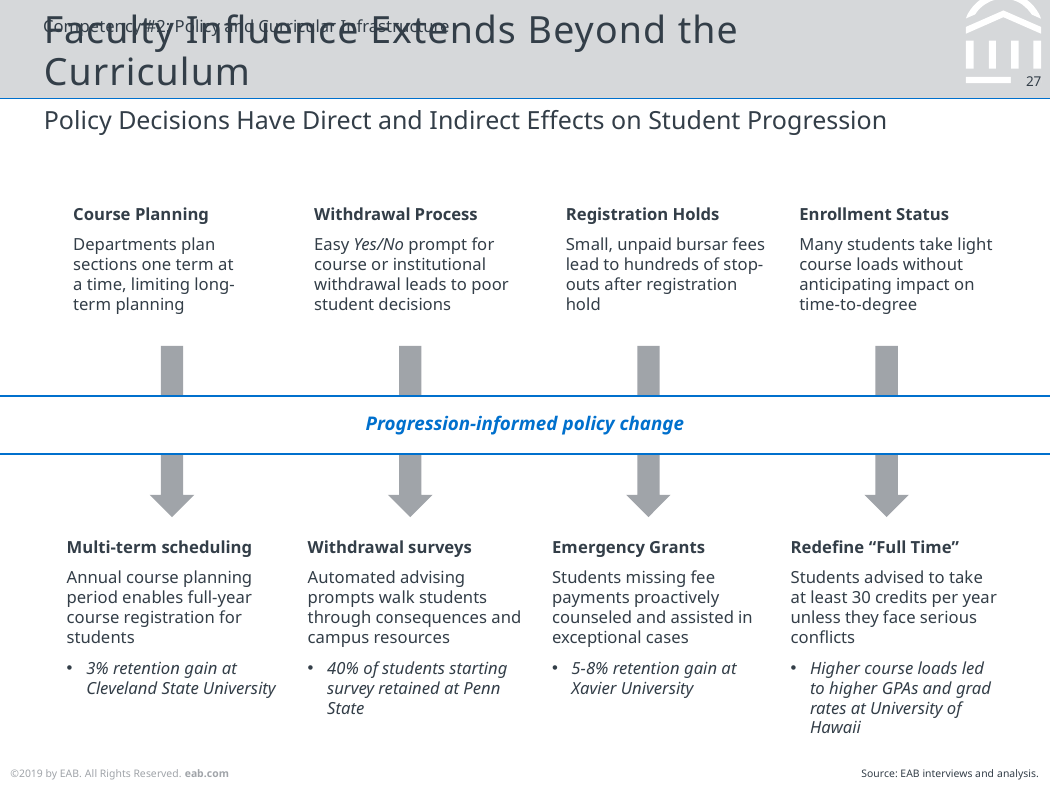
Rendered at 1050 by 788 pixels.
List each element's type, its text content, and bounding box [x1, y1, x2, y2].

text_box Withdrawal Process Easy Yes/No prompt for course or institutional withdrawal leads to poor student decisions [314, 203, 537, 314]
text_box [875, 345, 898, 395]
text_box [626, 455, 671, 518]
text_box [864, 455, 909, 518]
text_box Enrollment Status Many students take light course loads without anticipating impact on time-to-degree [799, 203, 1012, 314]
text_box [0, 395, 1050, 455]
text_box Progression-informed policy change [365, 411, 685, 435]
list Faculty Influence Extends Beyond the Curriculum [43, 50, 942, 93]
text_box Redefine “Full Time” Students advised to take at least 30 credits per year unless they face serious conflicts Higher course loads led to higher GPAs and grad rates at University of Hawaii [790, 536, 1002, 768]
text_box Withdrawal surveys Automated advising prompts walk students through consequences and campus resources 40% of students starting survey retained at Penn State [307, 536, 525, 718]
text_box [387, 455, 433, 518]
text_box [399, 345, 422, 395]
text_box Course Planning Departments plan sections one term at a time, limiting long-term planning [73, 203, 270, 314]
text_box [637, 345, 660, 395]
list Competency #2: Policy and Curricular Infrastructure [43, 16, 537, 50]
list Source: EAB interviews and analysis. [669, 767, 1050, 788]
text_box Emergency Grants Students missing fee payments proactively counseled and assisted in exceptional cases 5-8% retention gain at Xavier University [551, 536, 756, 698]
text_box [149, 455, 195, 518]
text_box [160, 345, 184, 395]
text_box Multi-term scheduling Annual course planning period enables full-year course registration for students 3% retention gain at Cleveland State University [66, 536, 285, 698]
list Policy Decisions Have Direct and Indirect Effects on Student Progression [43, 105, 1007, 136]
text_box Registration Holds Small, unpaid bursar fees lead to hundreds of stop-outs after registration hold [565, 203, 766, 314]
